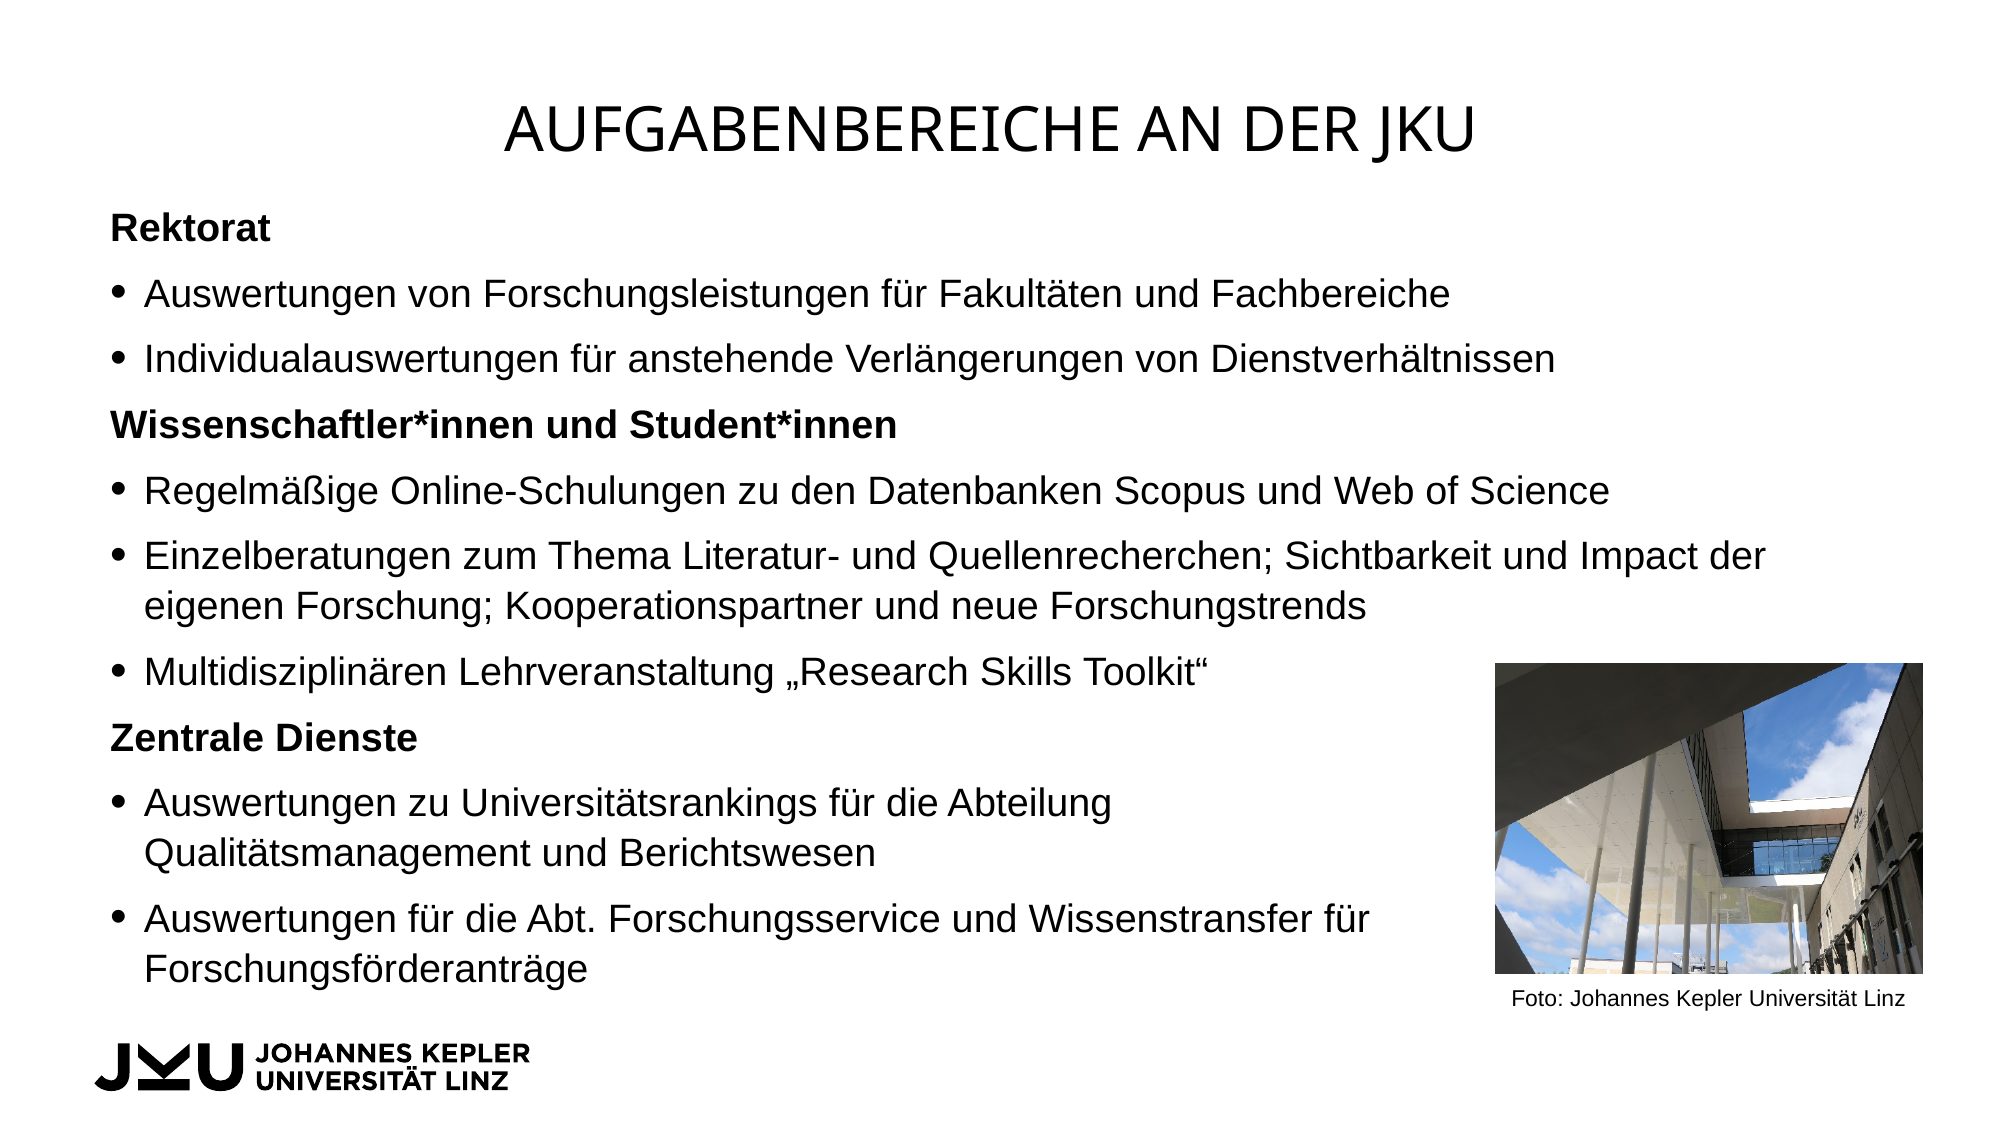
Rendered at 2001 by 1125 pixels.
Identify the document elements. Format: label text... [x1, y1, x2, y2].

title Aufgabenbereiche an der JKU [79, 94, 1905, 257]
picture [1495, 663, 1923, 975]
text_box Foto: Johannes Kepler Universität Linz [1496, 976, 1921, 1019]
list Rektorat Auswertungen von Forschungsleistungen für Fakultäten und Fachbereiche Individualauswertungen für anstehende Verlängerungen von Dienstverhältnissen Wissenschaftler*innen und Student*innen Regelmäßige Online-Schulungen zu den Datenbanken Scopus und Web of Science Einzelberatungen zum Thema Literatur- und Quellenrecherchen; Sichtbarkeit und Impact der eigenen Forschung; Kooperationspartner und neue Forschungstrends Multidisziplinären Lehrveranstaltung „Research Skills Toolkit“ Zentrale Dienste Auswertungen zu Universitätsrankings für die Abteilung Qualitätsmanagement und Berichtswesen Auswertungen für die Abt. Forschungsservice und Wissenstransfer für Forschungsförderanträge [95, 192, 1923, 1005]
